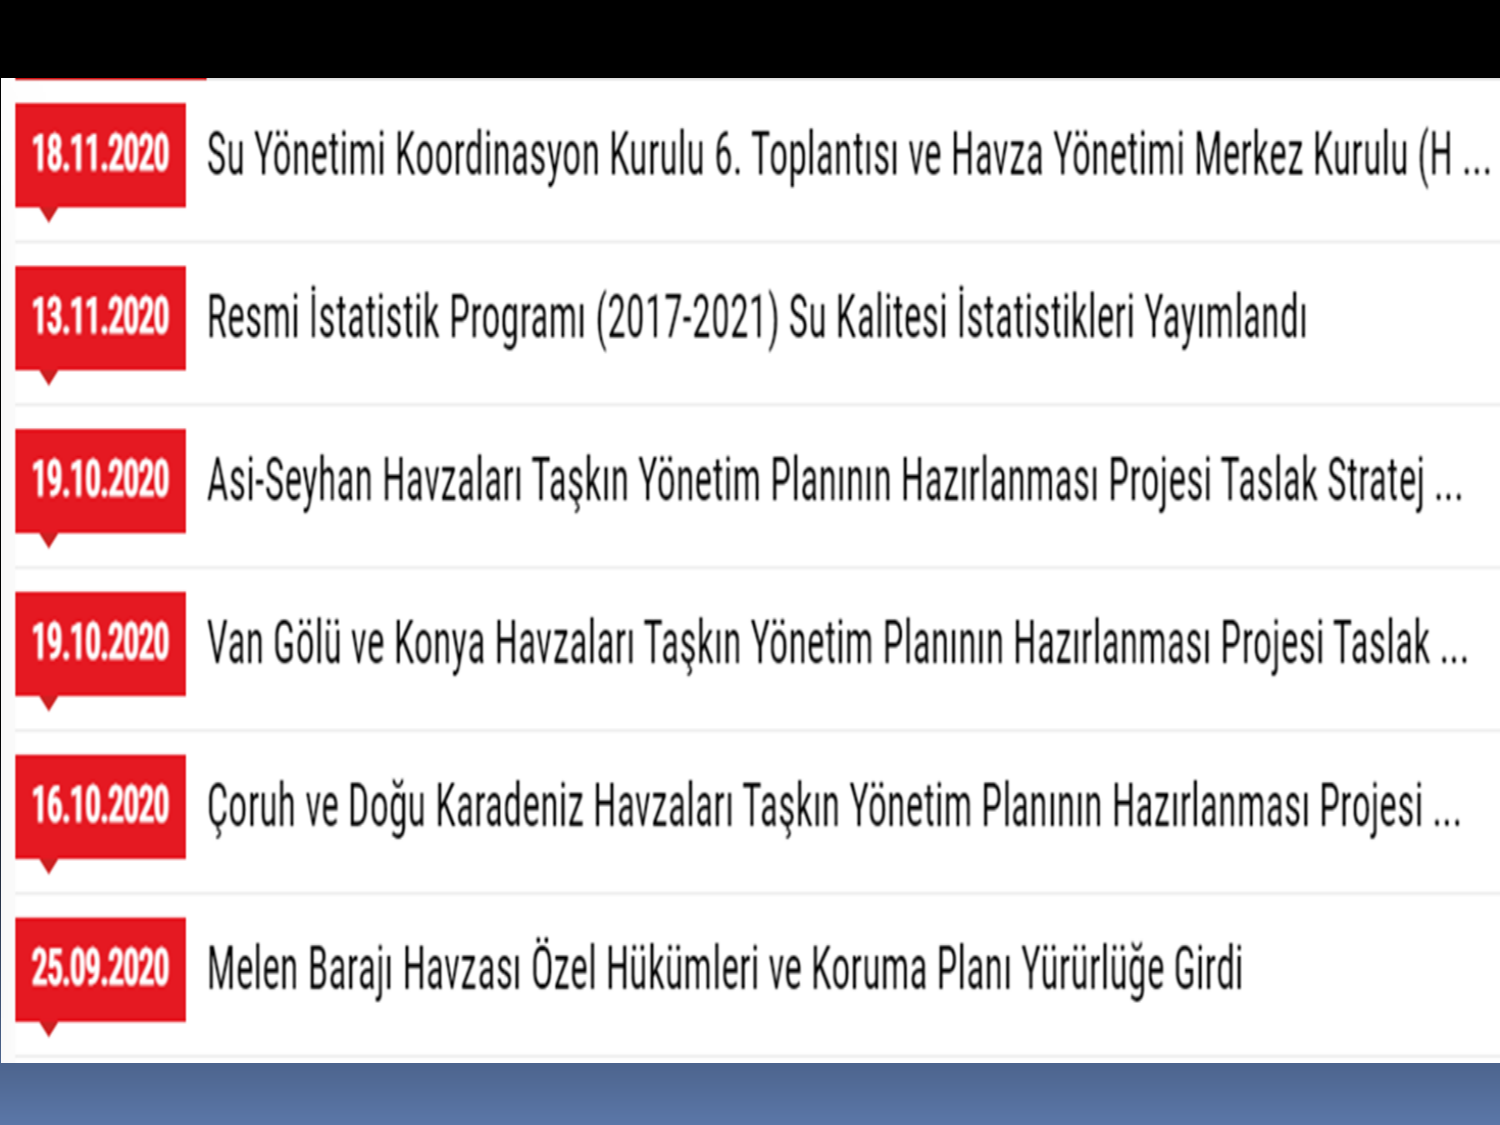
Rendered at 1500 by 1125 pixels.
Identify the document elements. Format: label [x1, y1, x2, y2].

picture [0, 77, 1500, 1063]
